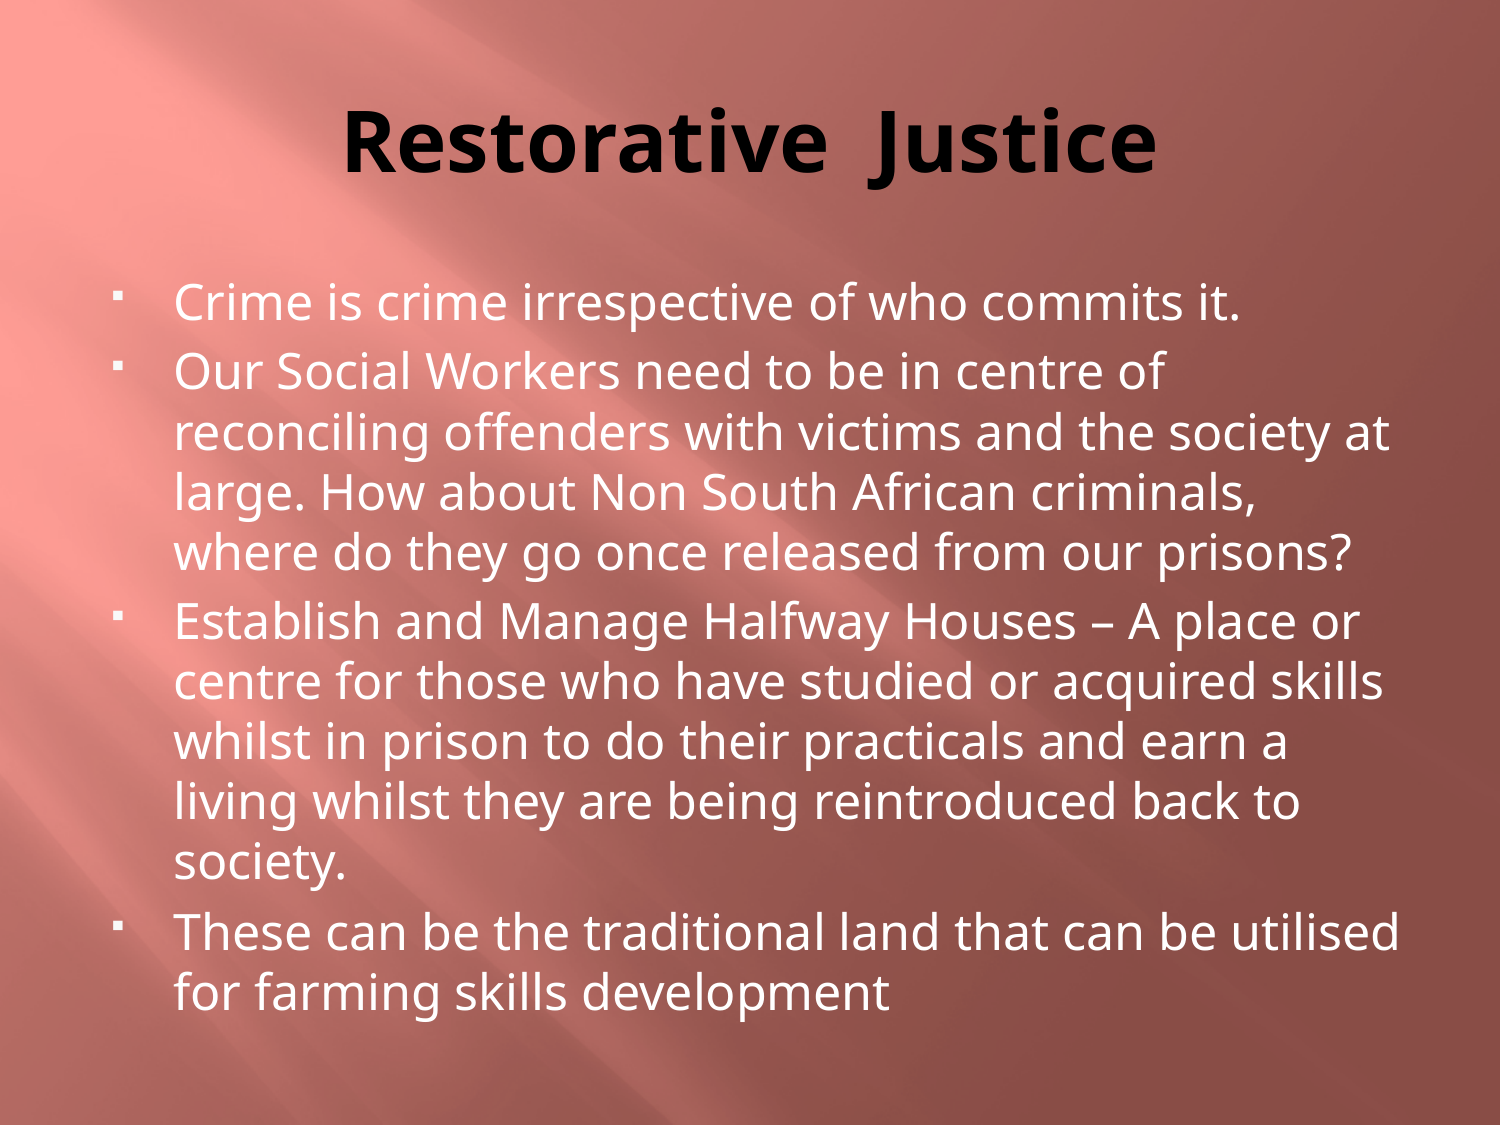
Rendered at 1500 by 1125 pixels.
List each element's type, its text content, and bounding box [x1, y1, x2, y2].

list Crime is crime irrespective of who commits it. Our Social Workers need to be in centre of reconciling offenders with victims and the society at large. How about Non South African criminals, where do they go once released from our prisons? Establish and Manage Halfway Houses – A place or centre for those who have studied or acquired skills whilst in prison to do their practicals and earn a living whilst they are being reintroduced back to society. These can be the traditional land that can be utilised for farming skills development [75, 262, 1425, 1035]
title Restorative Justice [75, 45, 1425, 233]
